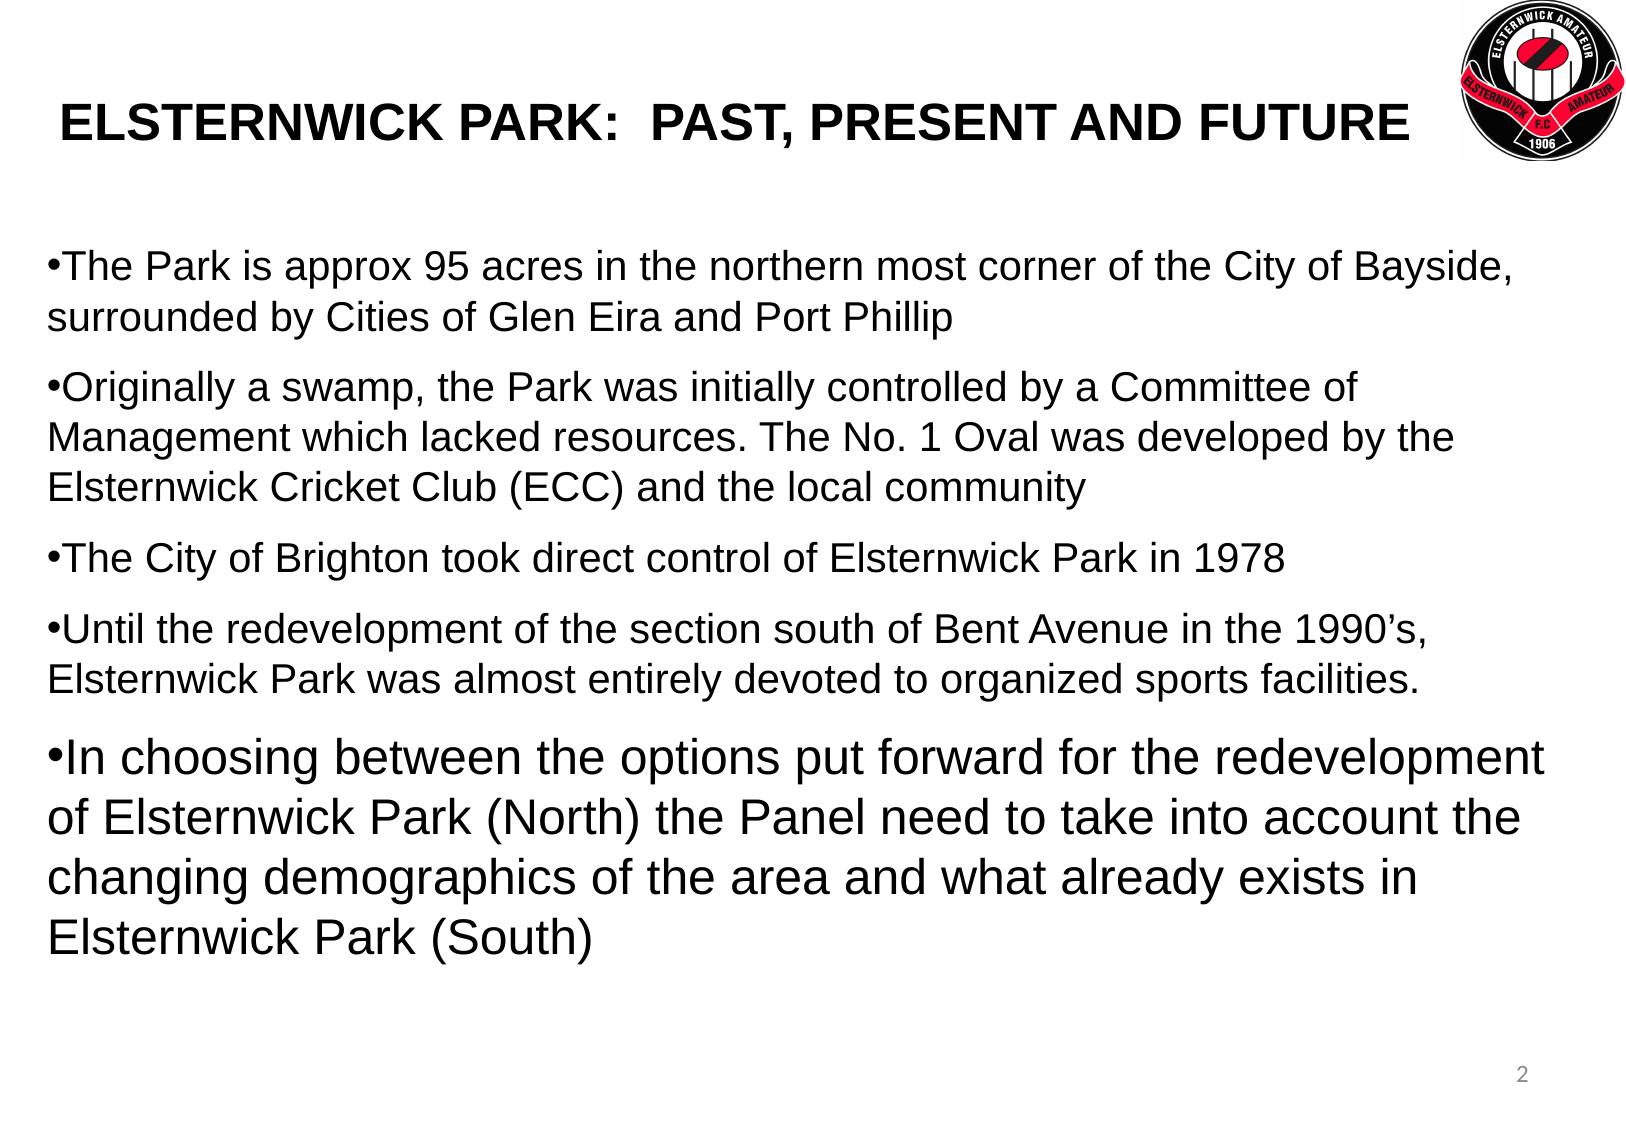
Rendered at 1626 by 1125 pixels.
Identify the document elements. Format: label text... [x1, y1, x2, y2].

title ELSTERNWICK PARK: PAST, PRESENT AND FUTURE [44, 54, 1439, 185]
slide_number 2 [1164, 1042, 1544, 1103]
list The Park is approx 95 acres in the northern most corner of the City of Bayside, surrounded by Cities of Glen Eira and Port Phillip Originally a swamp, the Park was initially controlled by a Committee of Management which lacked resources. The No. 1 Oval was developed by the Elsternwick Cricket Club (ECC) and the local community The City of Brighton took direct control of Elsternwick Park in 1978 Until the redevelopment of the section south of Bent Avenue in the 1990’s, Elsternwick Park was almost entirely devoted to organized sports facilities. In choosing between the options put forward for the redevelopment of Elsternwick Park (North) the Panel need to take into account the changing demographics of the area and what already exists in Elsternwick Park (South) [31, 231, 1568, 1083]
picture [1459, 0, 1625, 162]
